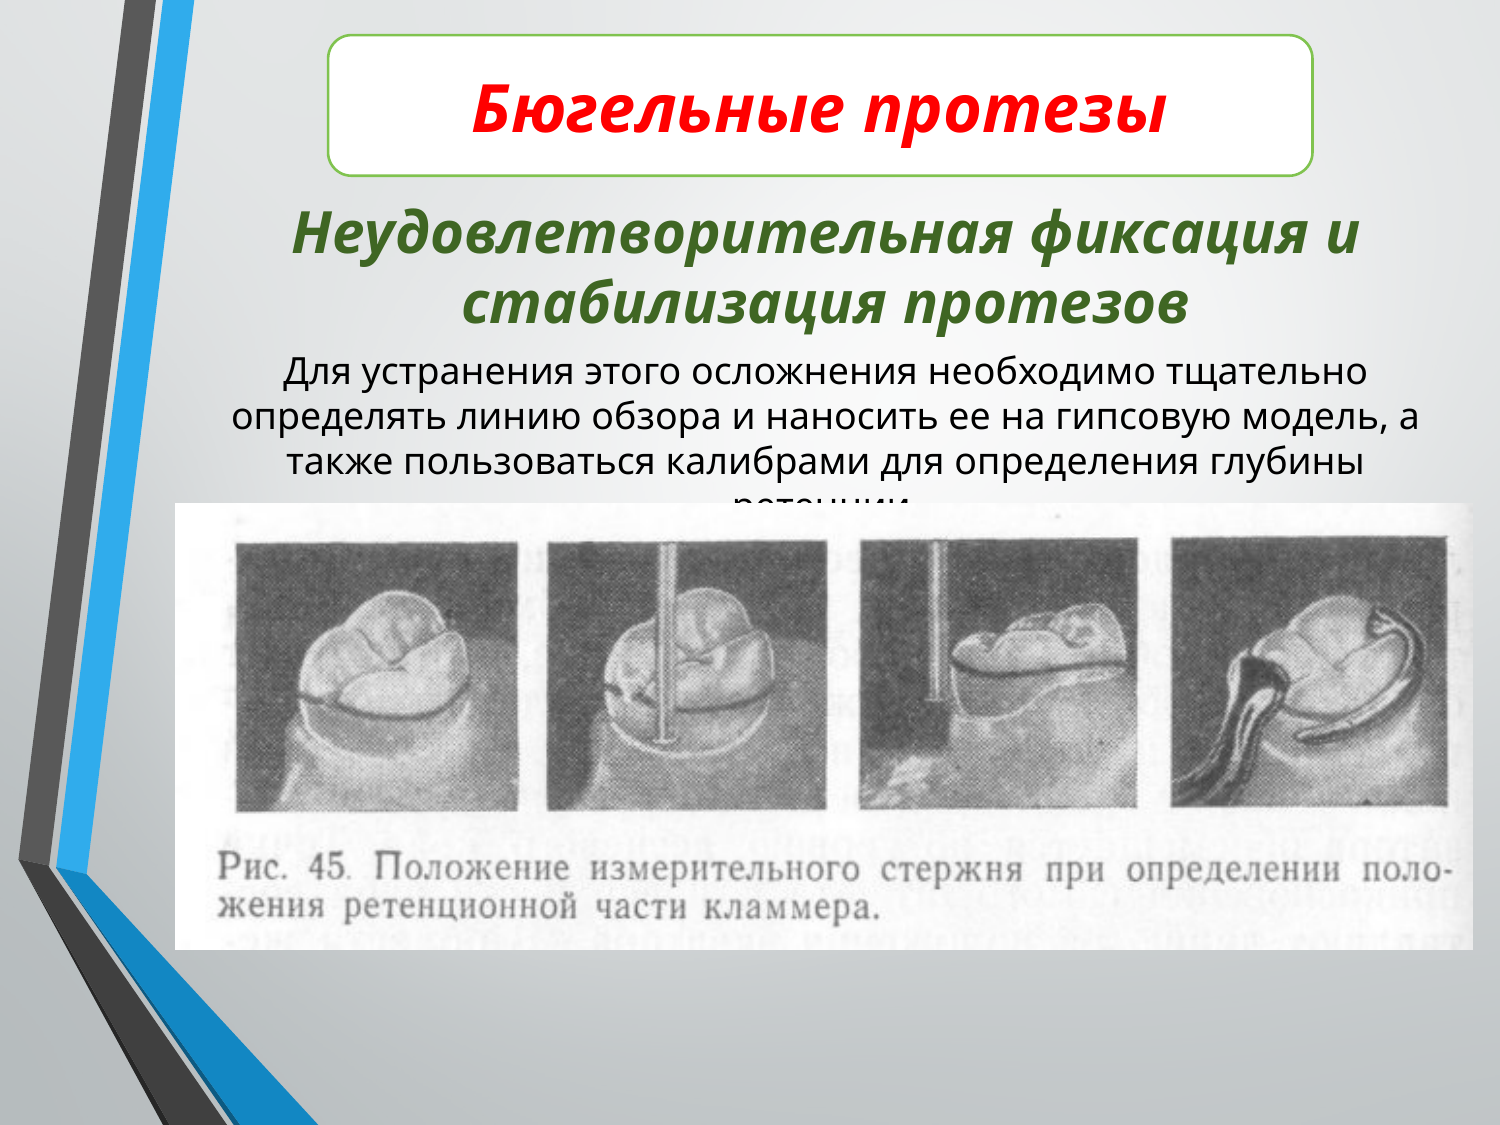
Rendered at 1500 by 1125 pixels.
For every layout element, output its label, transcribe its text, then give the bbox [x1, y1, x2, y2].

text_box Для устранения этого осложнения необходимо тщательно определять линию обзора и наносить ее на гипсовую модель, а также пользоваться калибрами для определения глубины ретенции. [175, 339, 1477, 535]
text_box Неудовлетворительная фиксация и стабилизация протезов [199, 187, 1454, 339]
text_box Бюгельные протезы [326, 33, 1314, 178]
picture [175, 503, 1474, 950]
